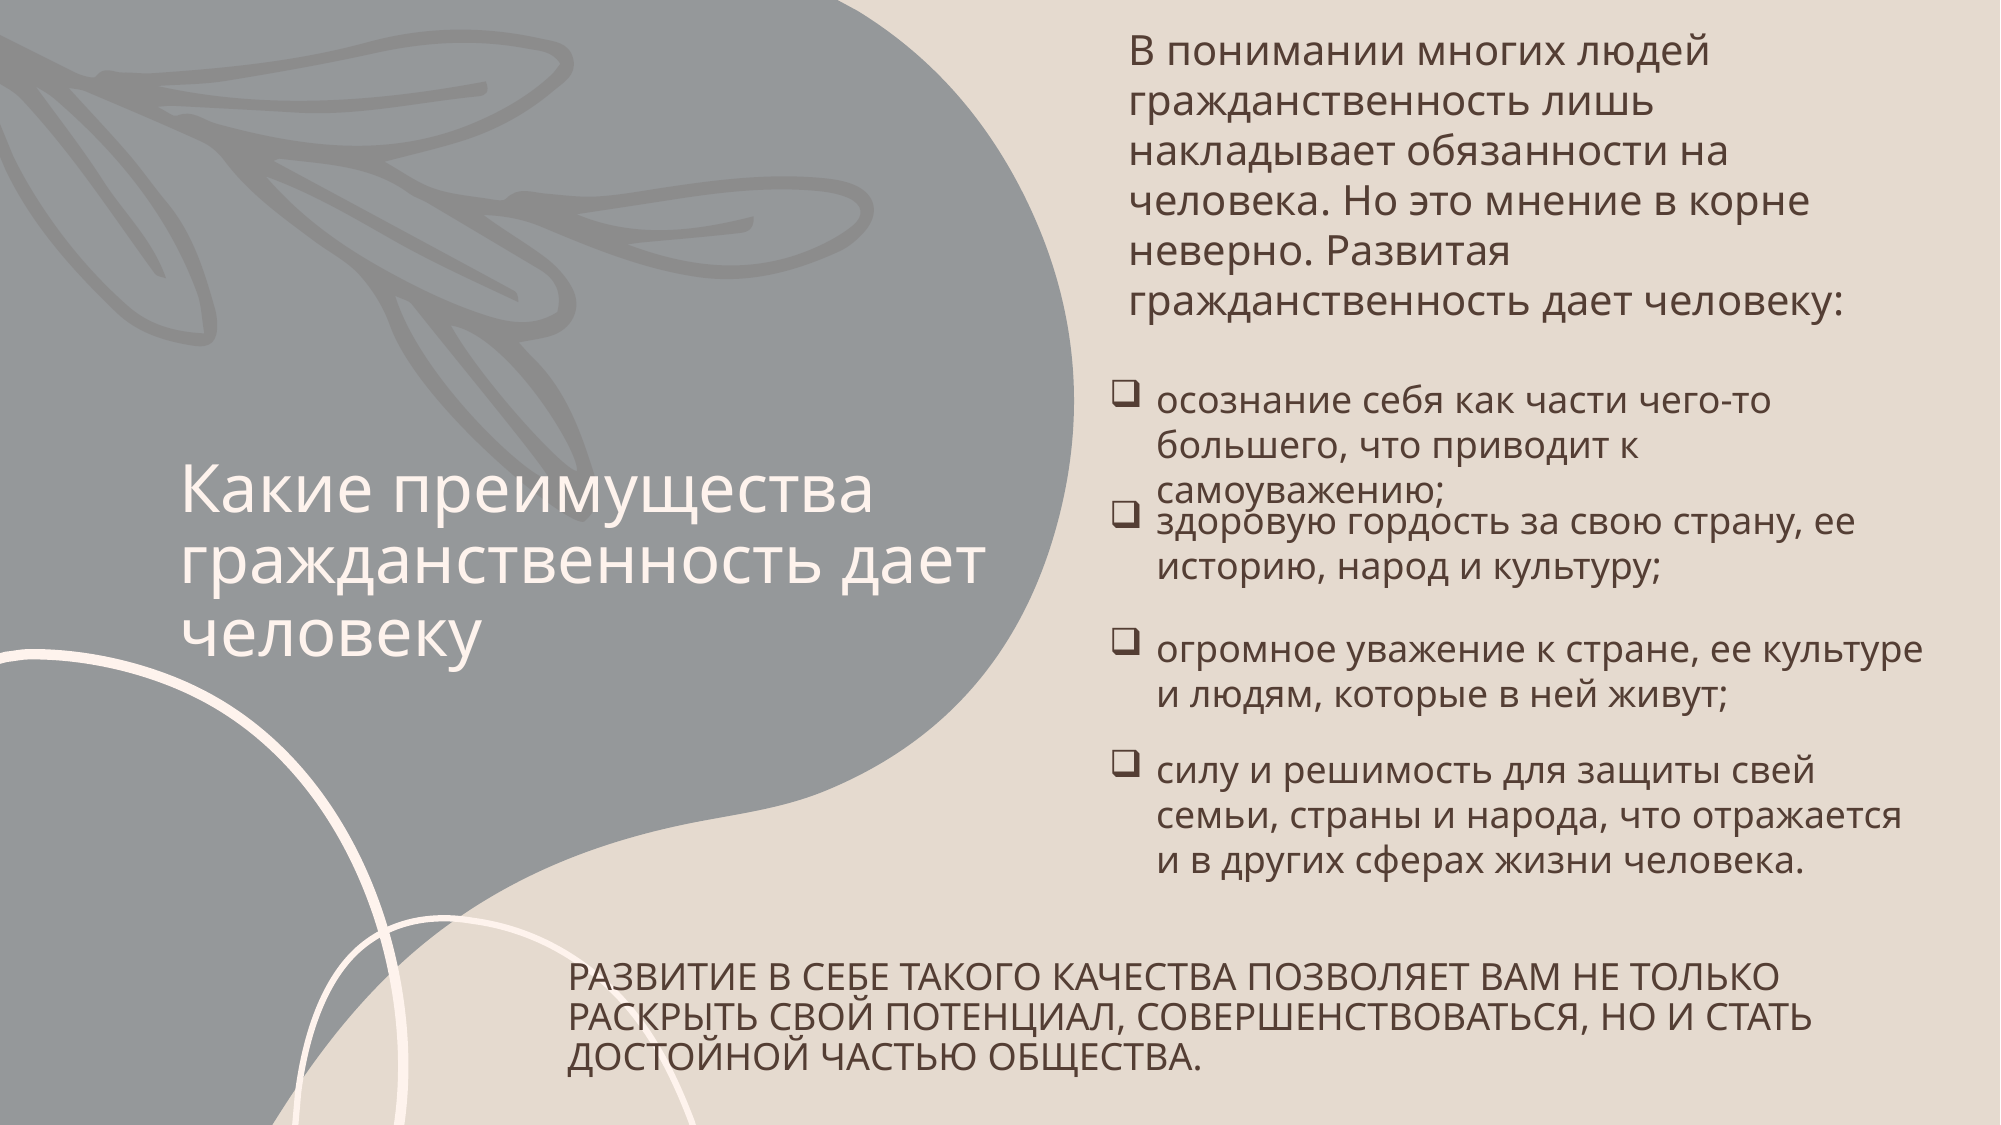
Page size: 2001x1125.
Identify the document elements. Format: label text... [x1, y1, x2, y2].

text_box В понимании многих людей гражданственность лишь накладывает обязанности на человека. Но это мнение в корне неверно. Развитая гражданственность дает человеку: [1114, 16, 1890, 331]
text_box осознание себя как части чего-то большего, что приводит к самоуважению; [1094, 368, 1942, 519]
title Какие преимущества гражданственность дает человеку [164, 149, 1090, 975]
text_box здоровую гордость за свою страну, ее историю, народ и культуру; [1094, 490, 1917, 595]
text_box огромное уважение к стране, ее культуре и людям, которые в ней живут; [1094, 617, 1961, 722]
list Развитие в себе такого качества позволяет вам не только раскрыть свой потенциал, совершенствоваться, но и стать достойной частью общества. [552, 950, 1942, 1093]
text_box силу и решимость для защиты свей семьи, страны и народа, что отражается и в других сферах жизни человека. [1094, 738, 1934, 889]
